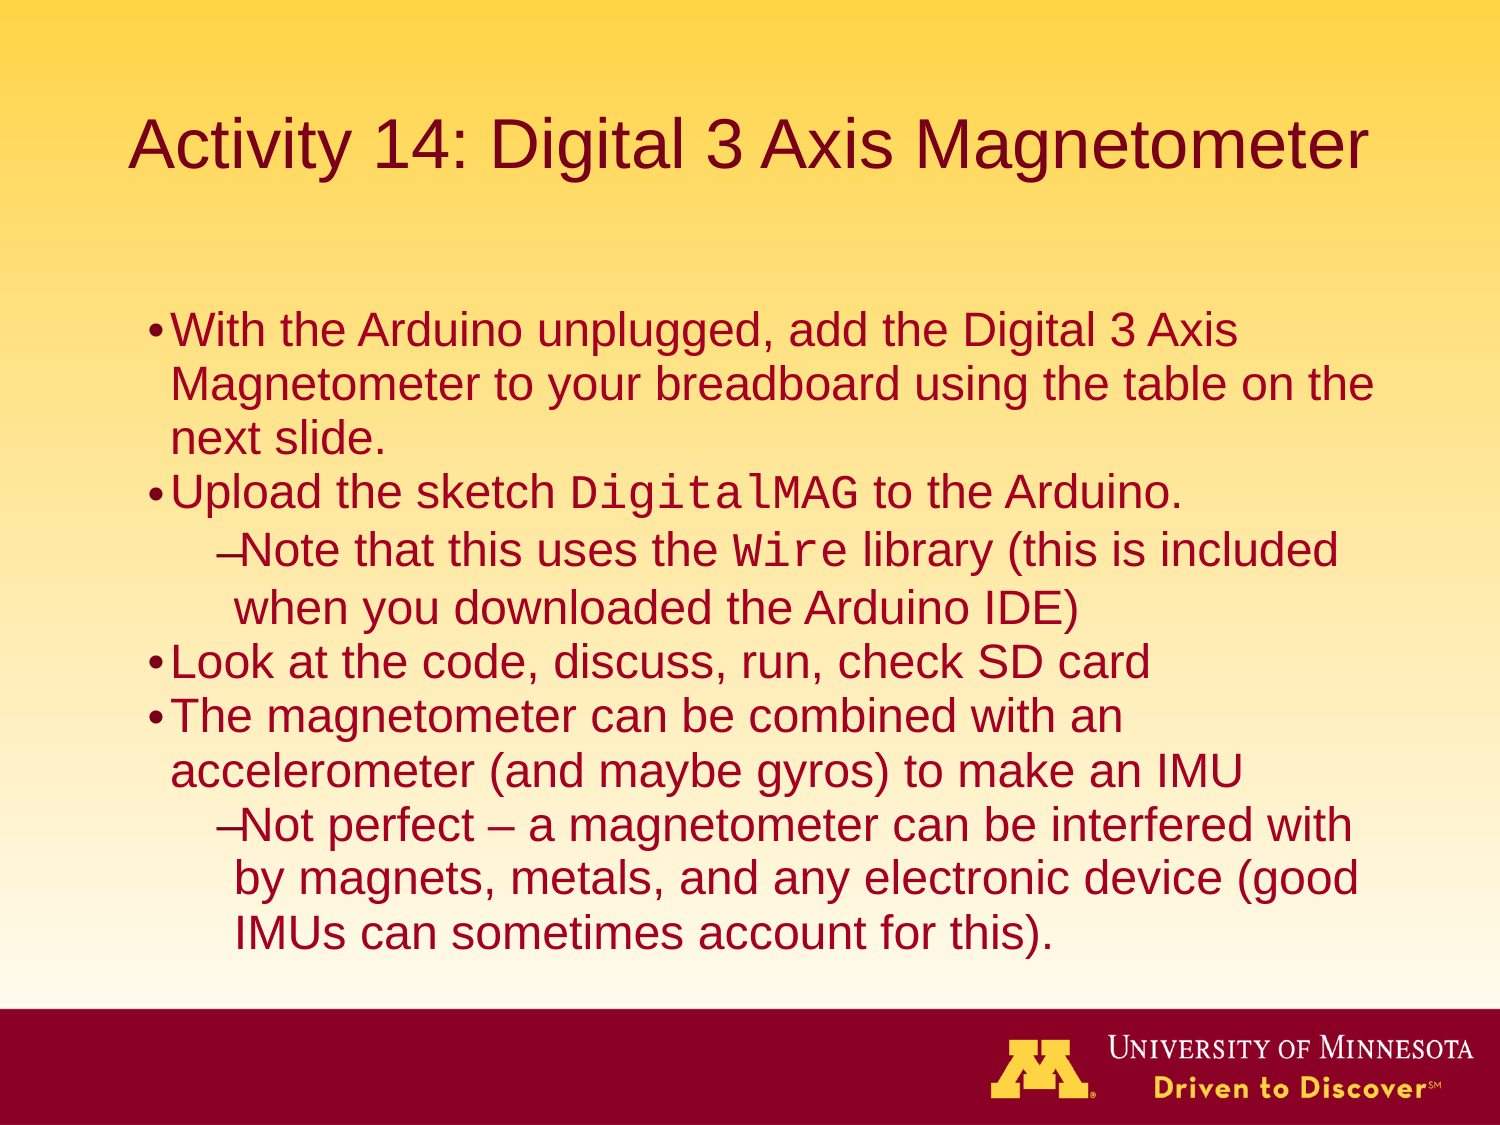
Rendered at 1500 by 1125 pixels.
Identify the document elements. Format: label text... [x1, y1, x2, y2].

list With the Arduino unplugged, add the Digital 3 Axis Magnetometer to your breadboard using the table on the next slide. Upload the sketch DigitalMAG to the Arduino. Note that this uses the Wire library (this is included when you downloaded the Arduino IDE) Look at the code, discuss, run, check SD card The magnetometer can be combined with an accelerometer (and maybe gyros) to make an IMU Not perfect – a magnetometer can be interfered with by magnets, metals, and any electronic device (good IMUs can sometimes account for this). [99, 287, 1400, 988]
title Activity 14: Digital 3 Axis Magnetometer [112, 50, 1388, 238]
picture [0, 0, 1500, 1125]
